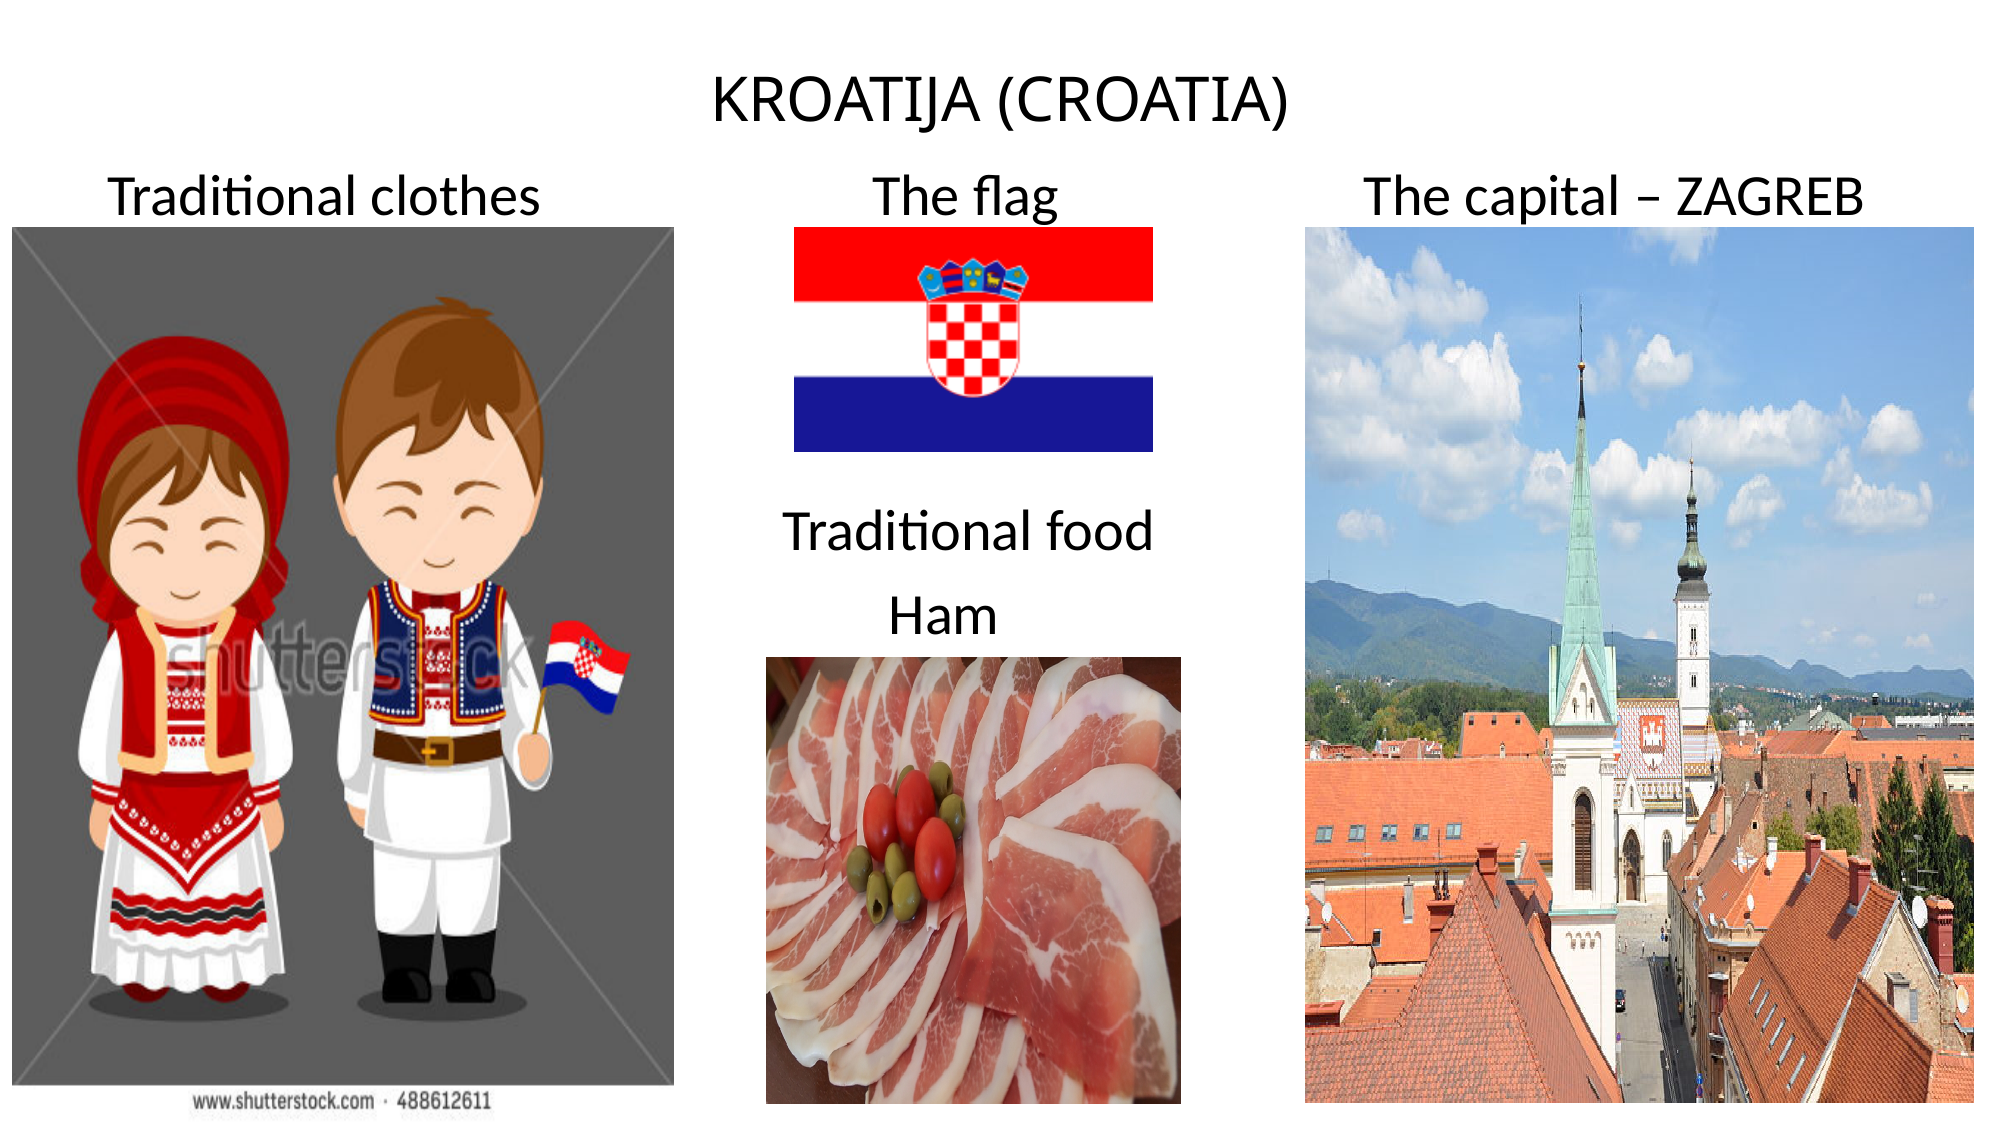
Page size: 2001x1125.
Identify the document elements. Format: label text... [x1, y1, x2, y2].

picture [12, 227, 674, 1125]
list Traditional clothes The flag The capital – ZAGREB Traditional food Ham [12, 157, 1979, 1104]
picture [766, 657, 1181, 1104]
title KROATIJA (CROATIA) [137, 59, 1863, 143]
picture [1305, 227, 1974, 1104]
picture [794, 227, 1153, 452]
